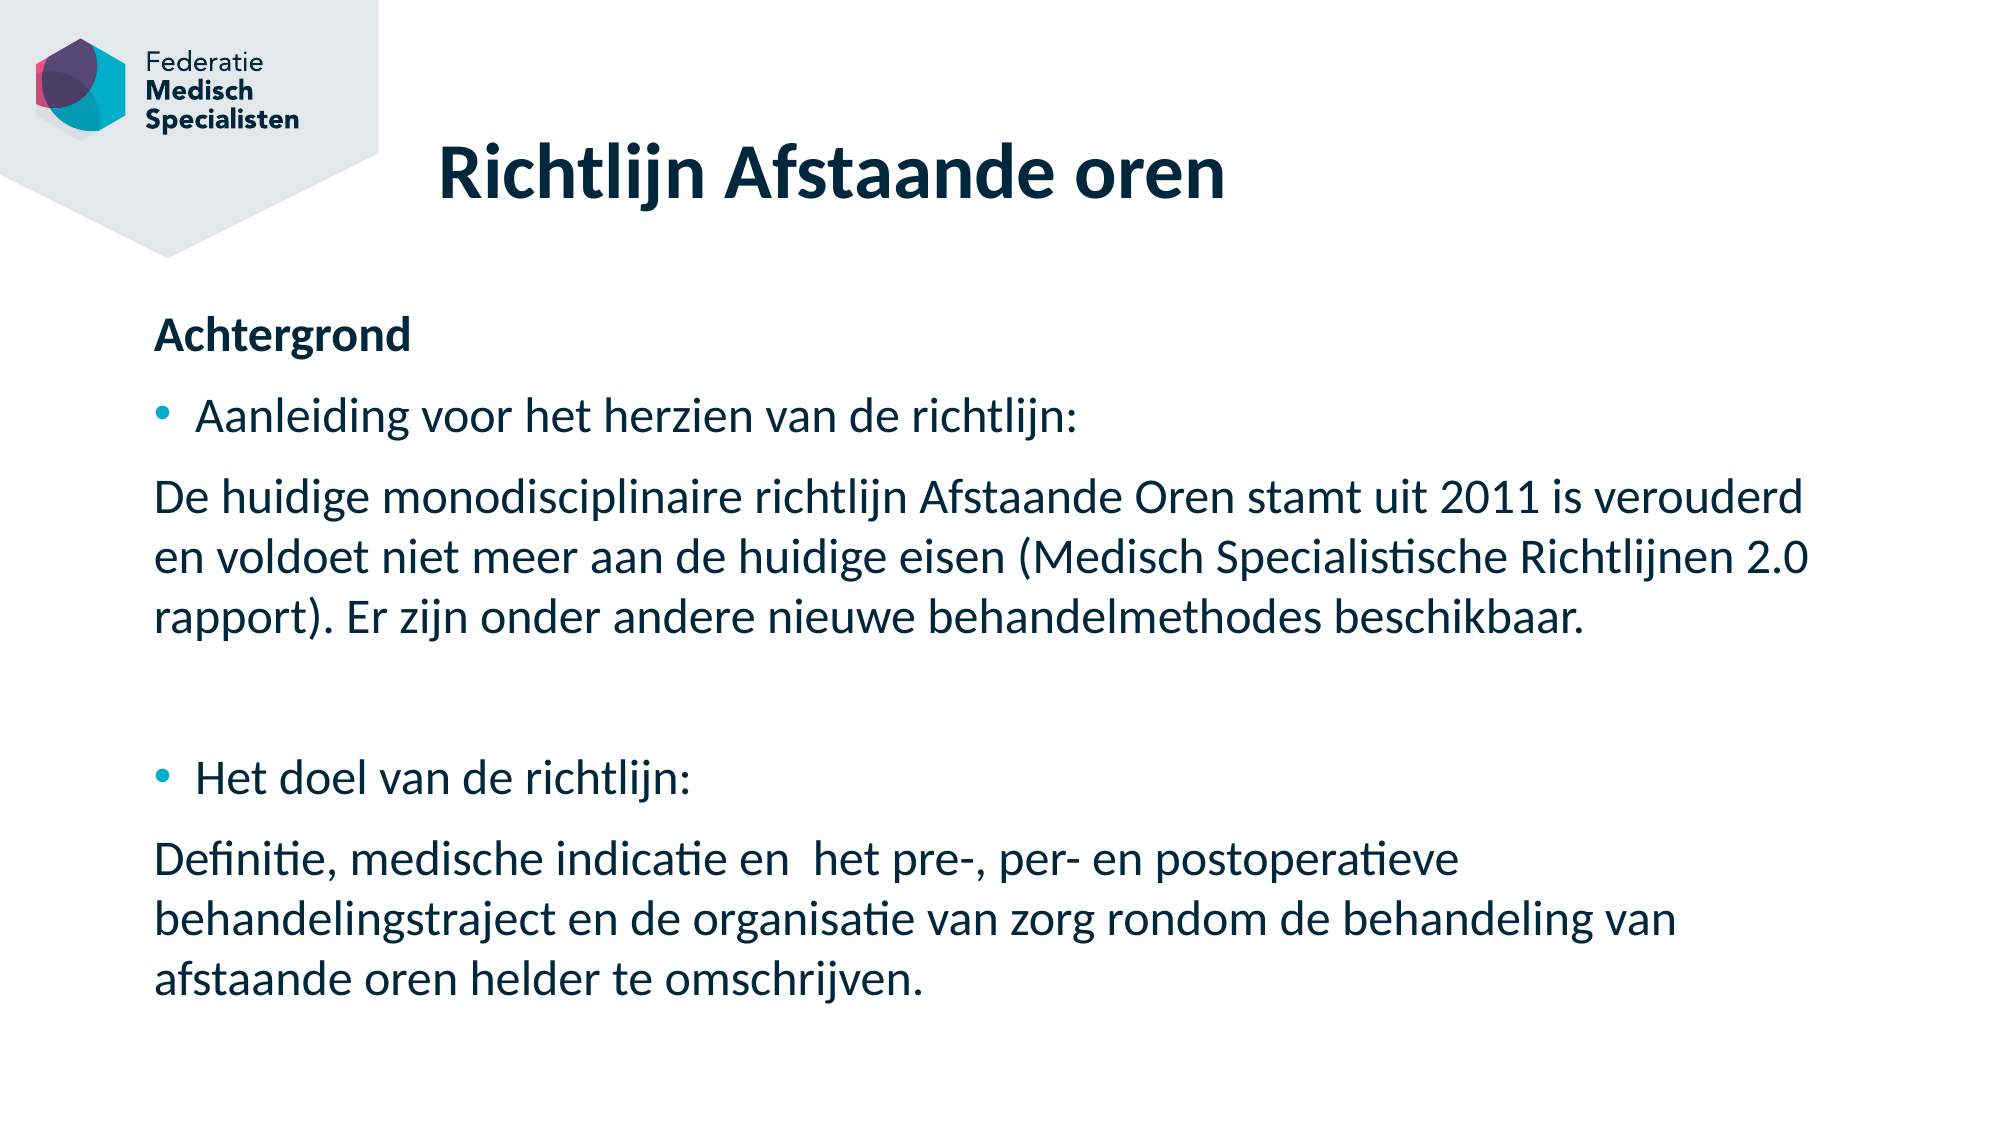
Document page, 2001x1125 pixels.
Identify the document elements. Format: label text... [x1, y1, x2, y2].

title Richtlijn Afstaande oren [438, 60, 1862, 274]
list Achtergrond Aanleiding voor het herzien van de richtlijn: De huidige monodisciplinaire richtlijn Afstaande Oren stamt uit 2011 is verouderd en voldoet niet meer aan de huidige eisen (Medisch Specialistische Richtlijnen 2.0 rapport). Er zijn onder andere nieuwe behandelmethodes beschikbaar. Het doel van de richtlijn: Definitie, medische indicatie en het pre-, per- en postoperatieve behandelingstraject en de organisatie van zorg rondom de behandeling van afstaande oren helder te omschrijven. [153, 301, 1867, 1011]
